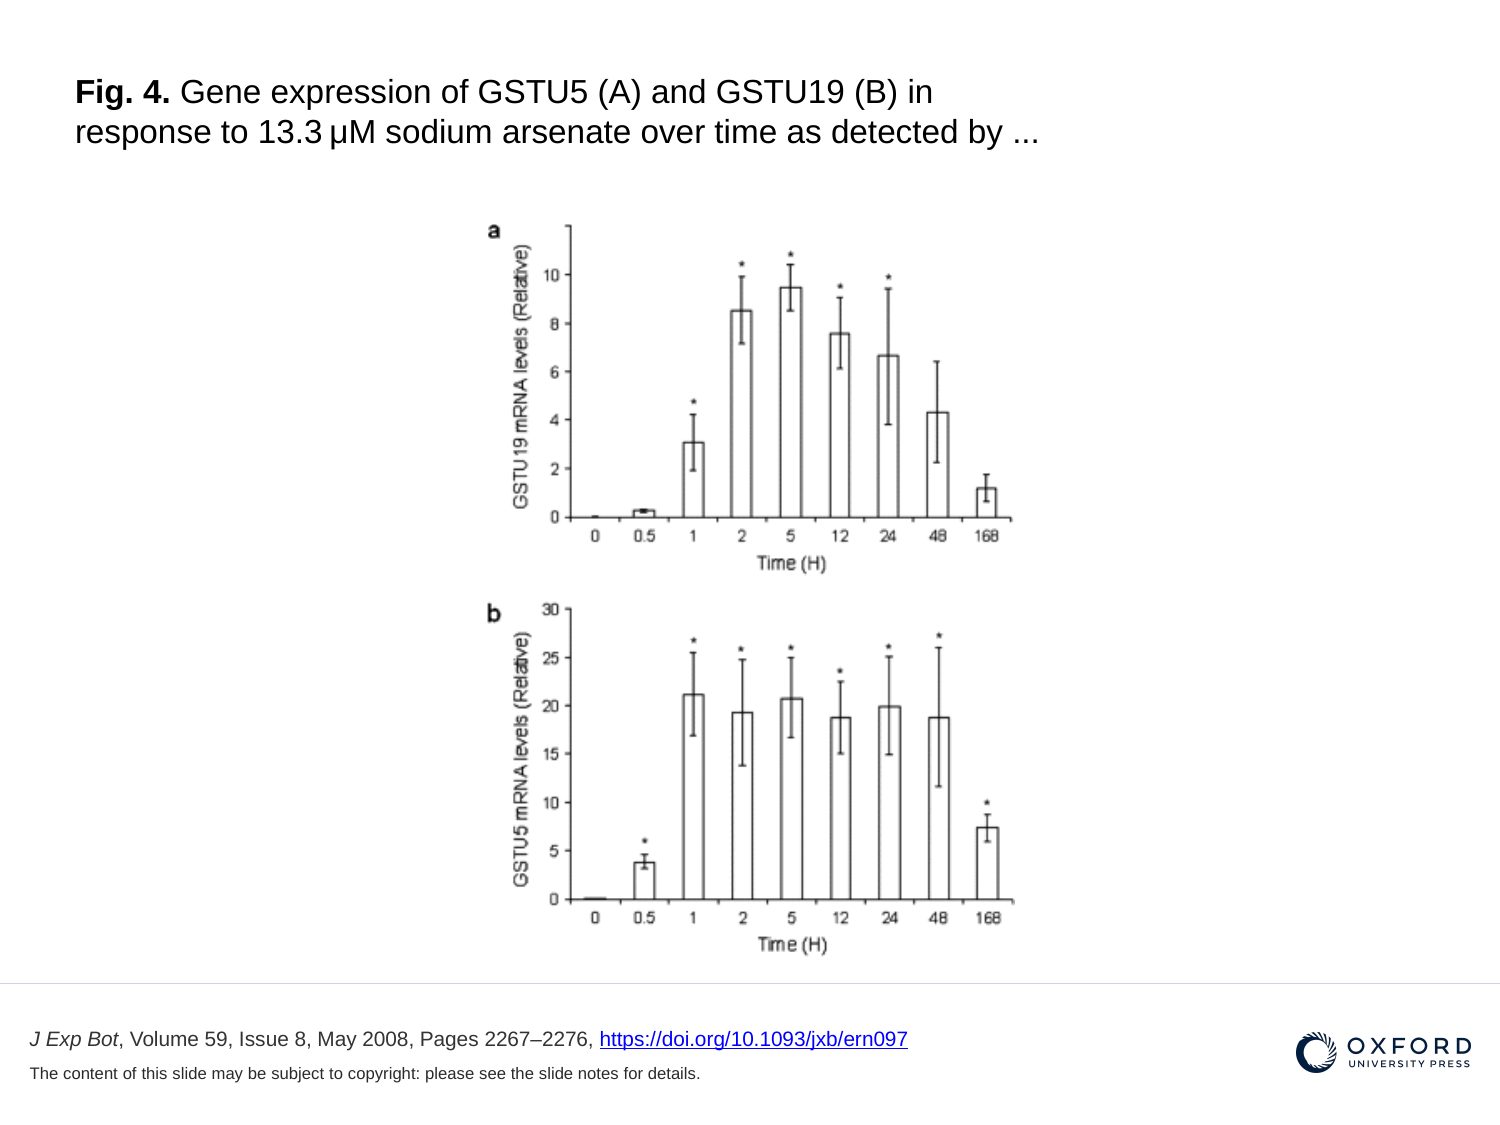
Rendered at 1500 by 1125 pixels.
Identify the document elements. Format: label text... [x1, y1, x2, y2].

title Fig. 4. Gene expression of GSTU5 (A) and GSTU19 (B) in response to 13.3 μM sodium arsenate over time as detected by ... [75, 69, 1078, 171]
picture [487, 224, 1015, 957]
picture [1296, 1032, 1471, 1073]
footer J Exp Bot, Volume 59, Issue 8, May 2008, Pages 2267–2276, https://doi.org/10.1093/jxb/ern097 The content of this slide may be subject to copyright: please see the slide notes for details. [0, 983, 1260, 1125]
